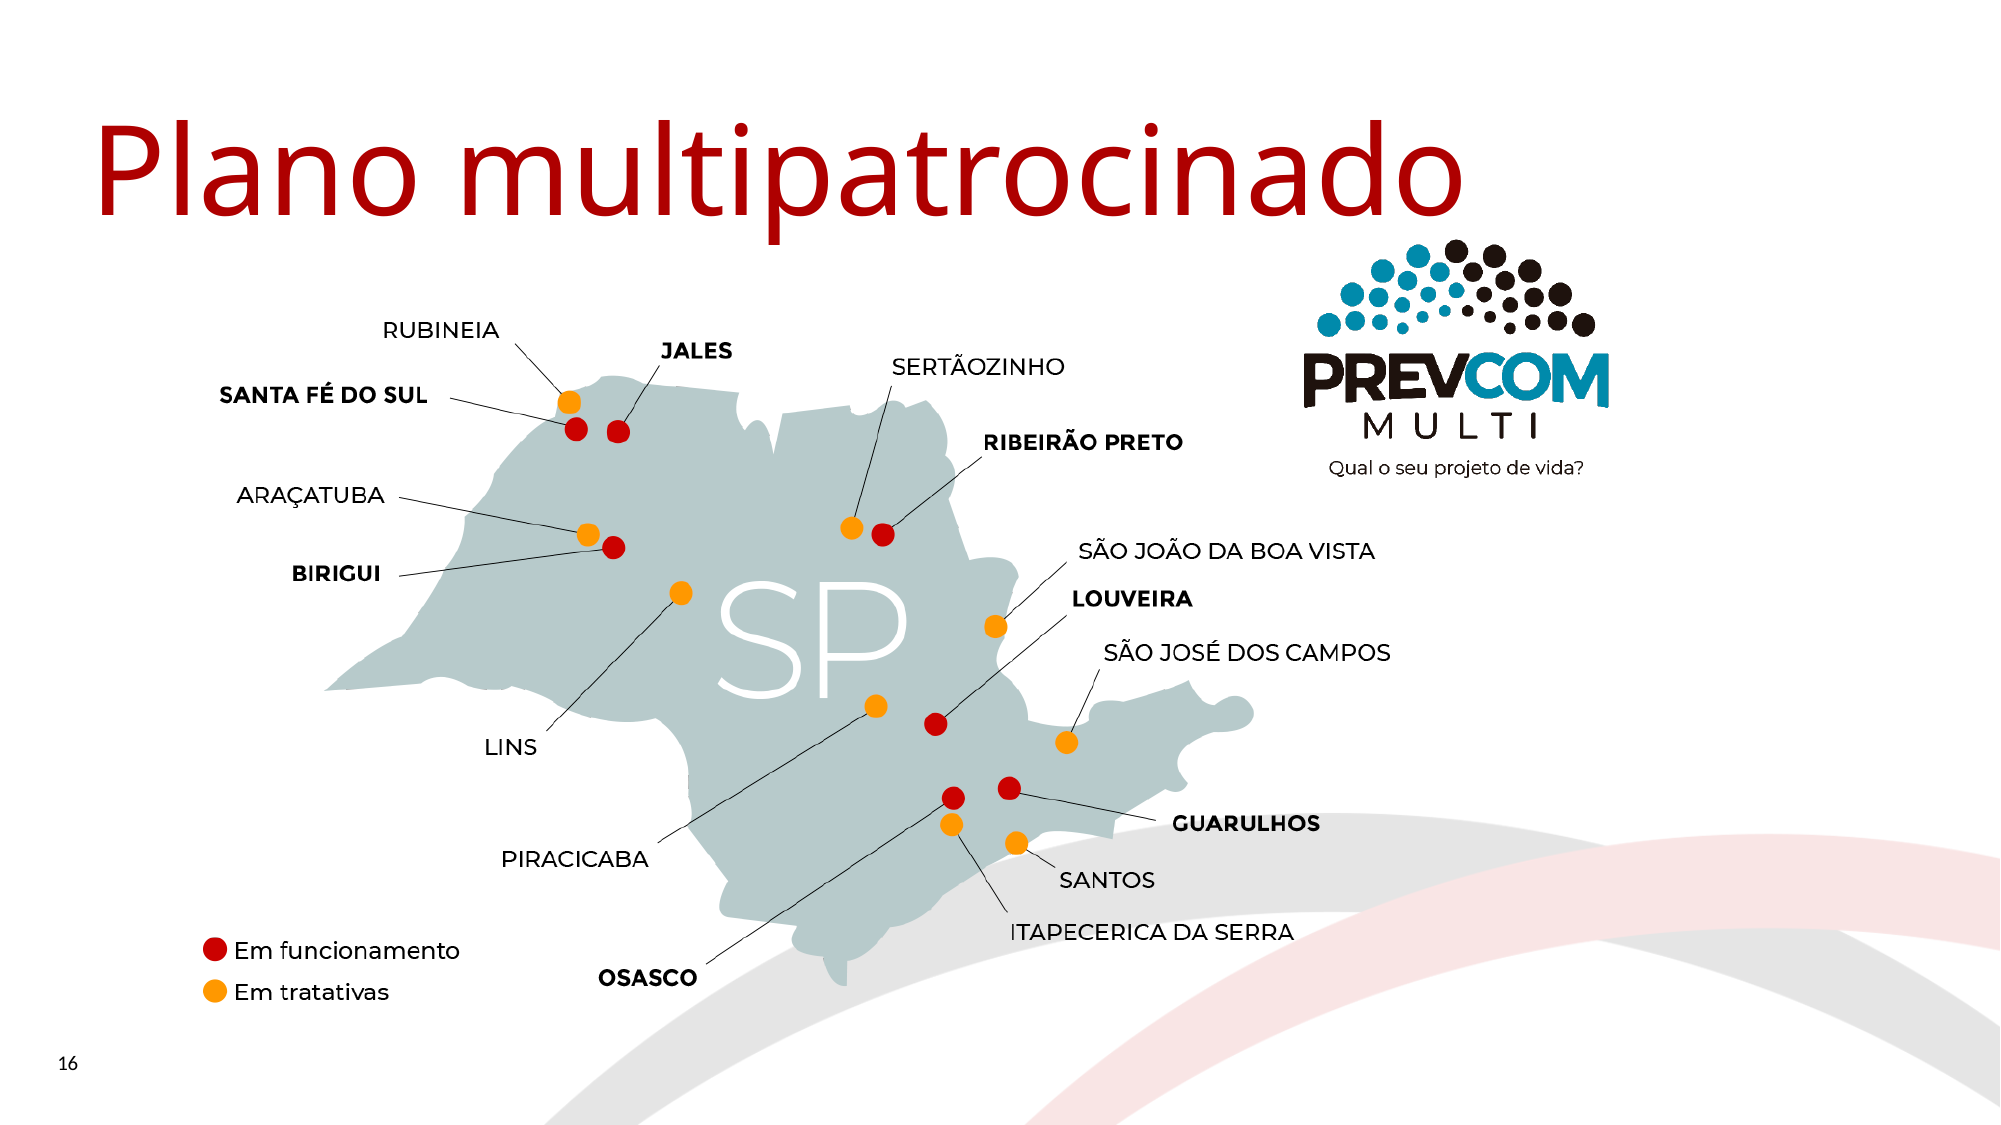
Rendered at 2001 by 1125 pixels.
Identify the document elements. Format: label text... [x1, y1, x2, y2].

text_box Plano multipatrocinado [83, 83, 1750, 249]
picture [122, 218, 2000, 1125]
slide_number 16 [49, 1043, 89, 1082]
